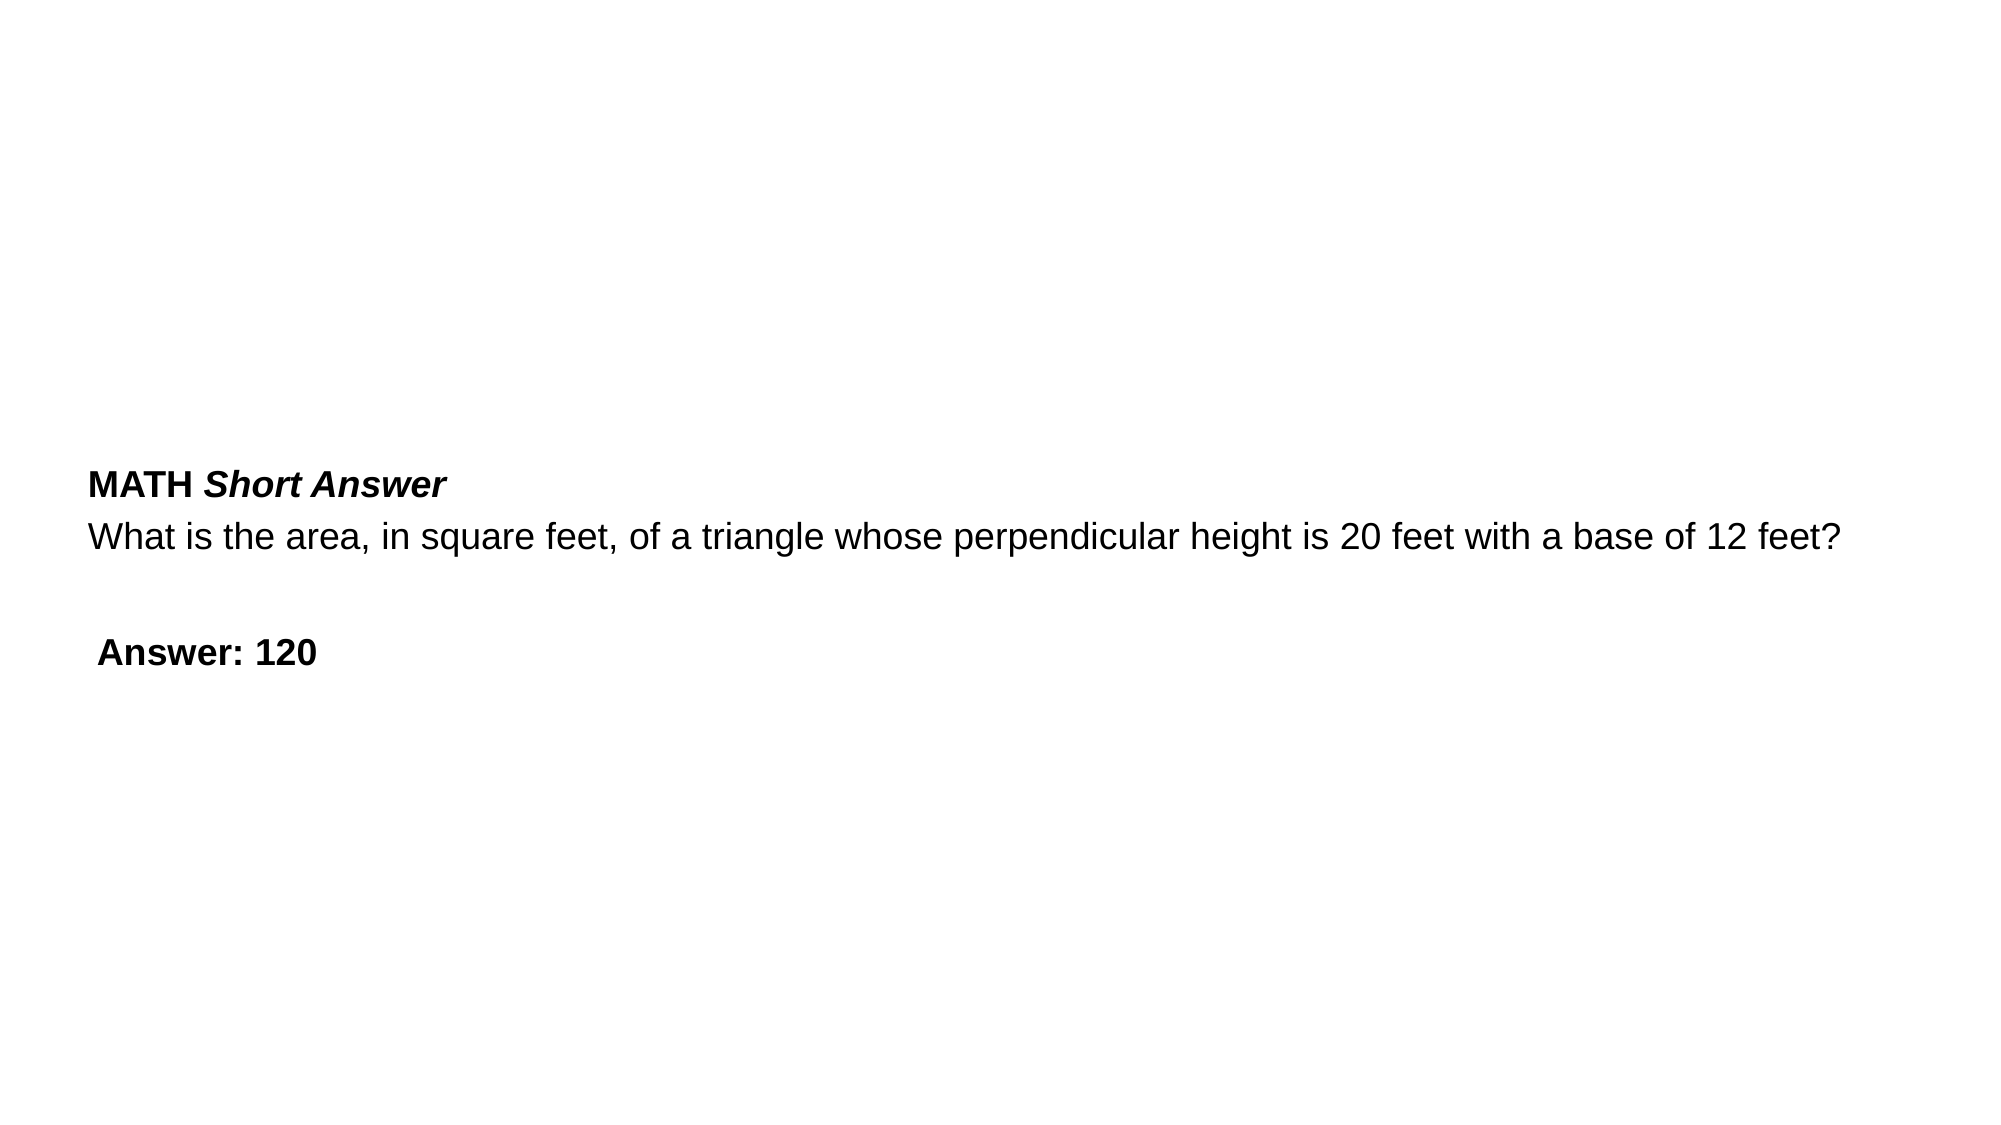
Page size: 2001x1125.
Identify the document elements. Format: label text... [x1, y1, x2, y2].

text_box MATH Short Answer What is the area, in square feet, of a triangle whose perpendicular height is 20 feet with a base of 12 feet? [73, 446, 1927, 565]
text_box Answer: 120 [82, 621, 1409, 681]
